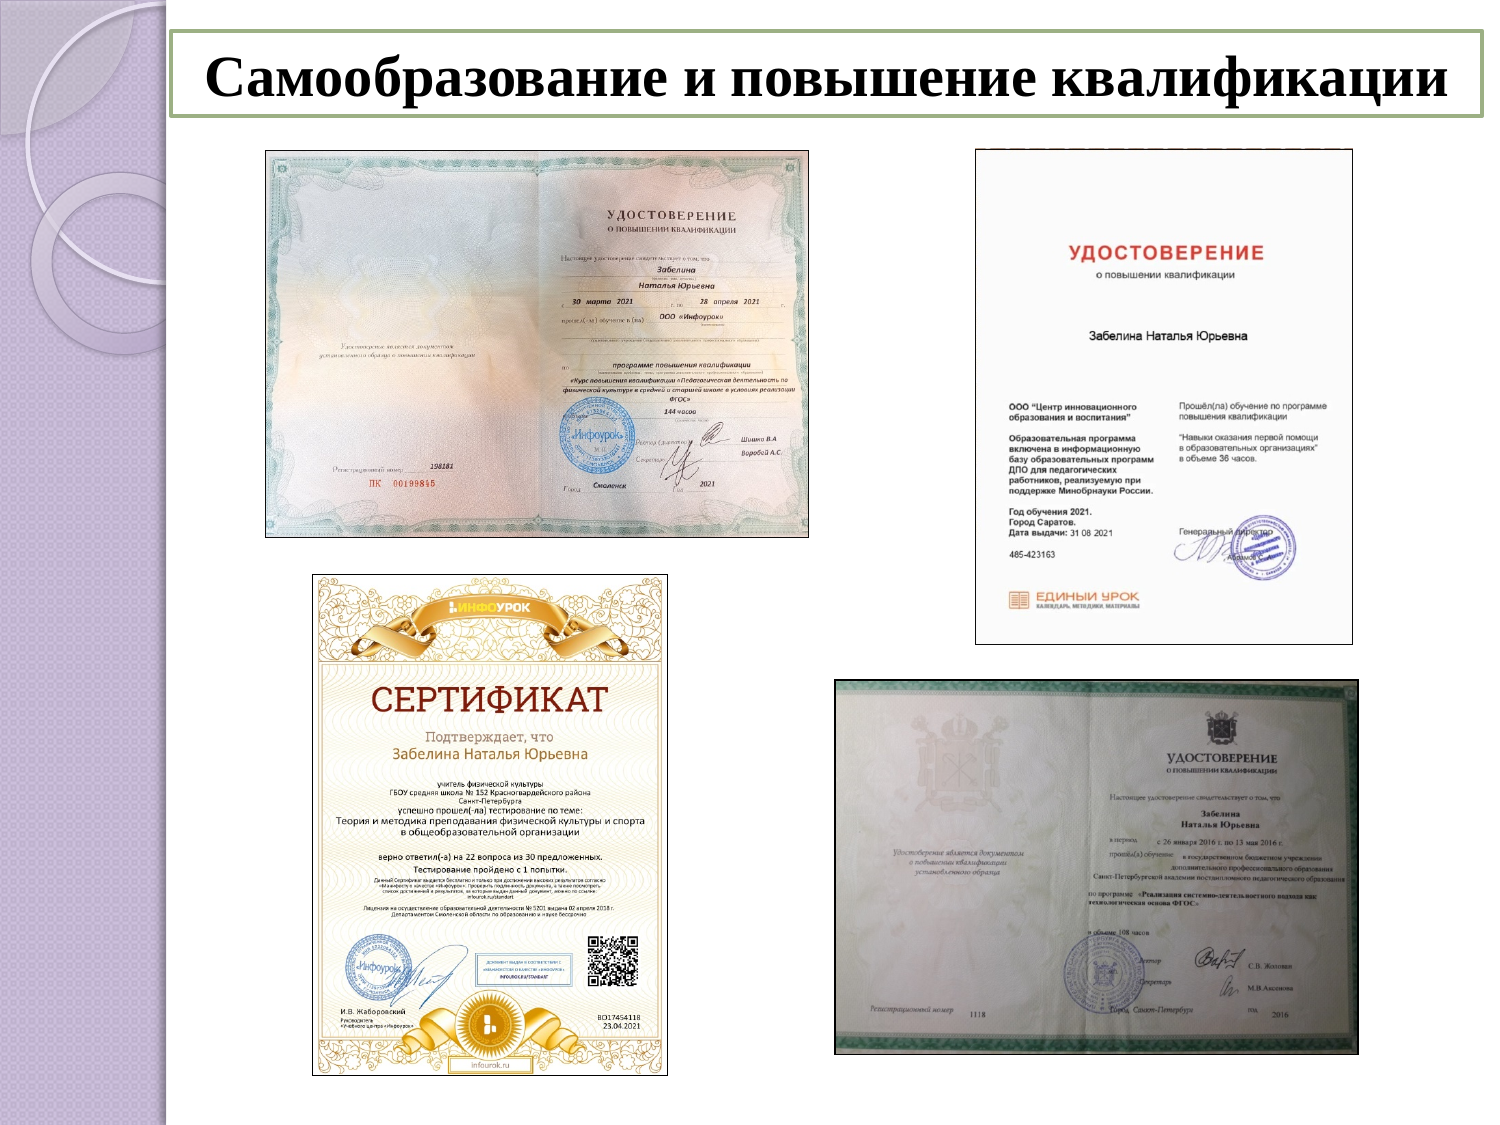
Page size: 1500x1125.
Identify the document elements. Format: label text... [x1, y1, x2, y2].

picture [835, 680, 1358, 1054]
picture [975, 148, 1353, 645]
text_box Самообразование и повышение квалификации [169, 29, 1484, 118]
picture [265, 149, 810, 538]
picture [312, 573, 668, 1076]
